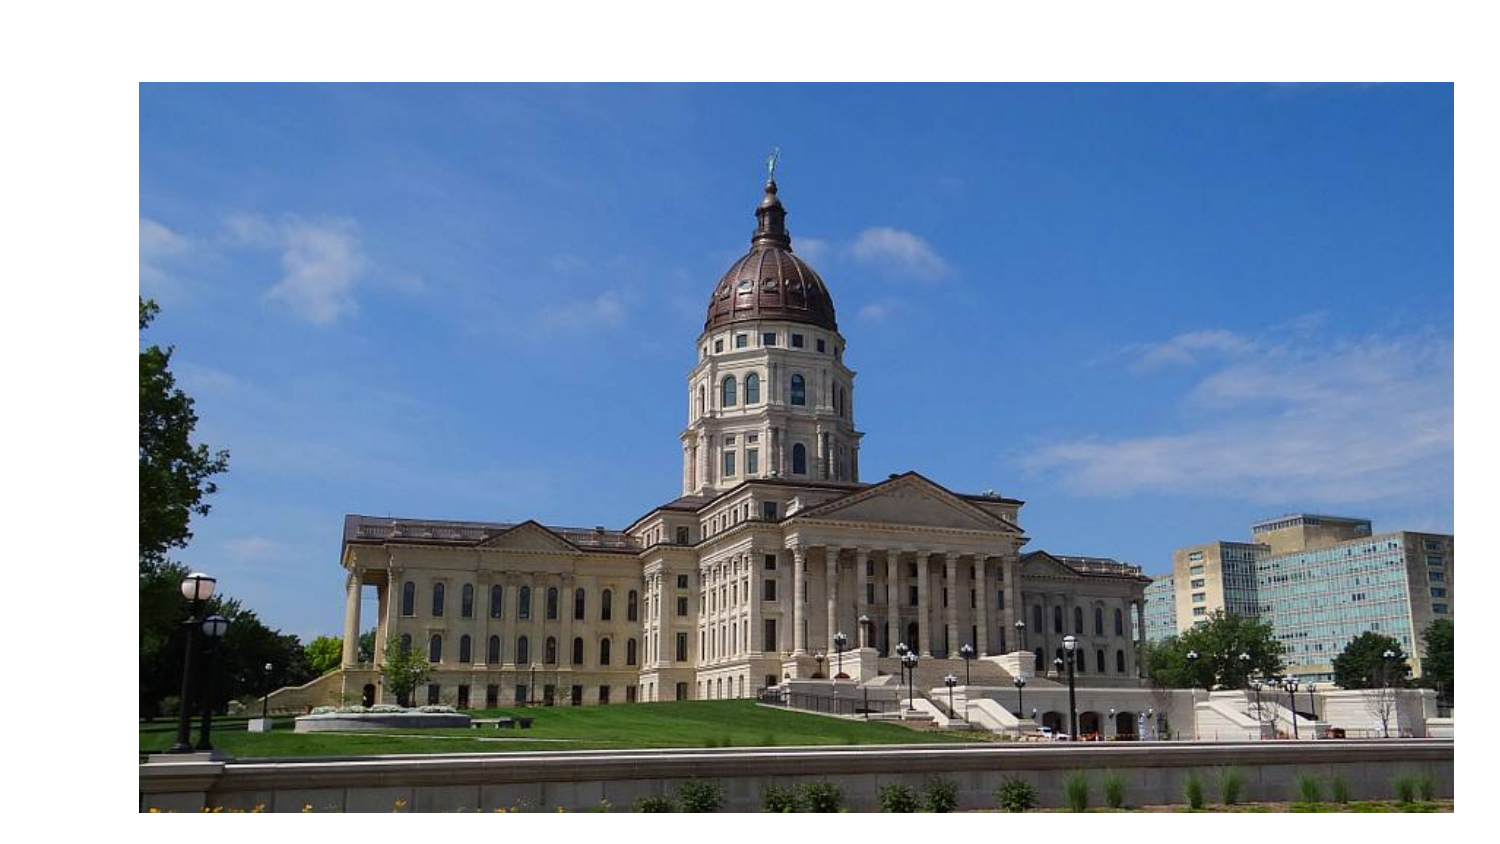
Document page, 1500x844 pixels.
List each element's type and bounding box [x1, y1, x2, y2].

picture [139, 82, 1454, 813]
